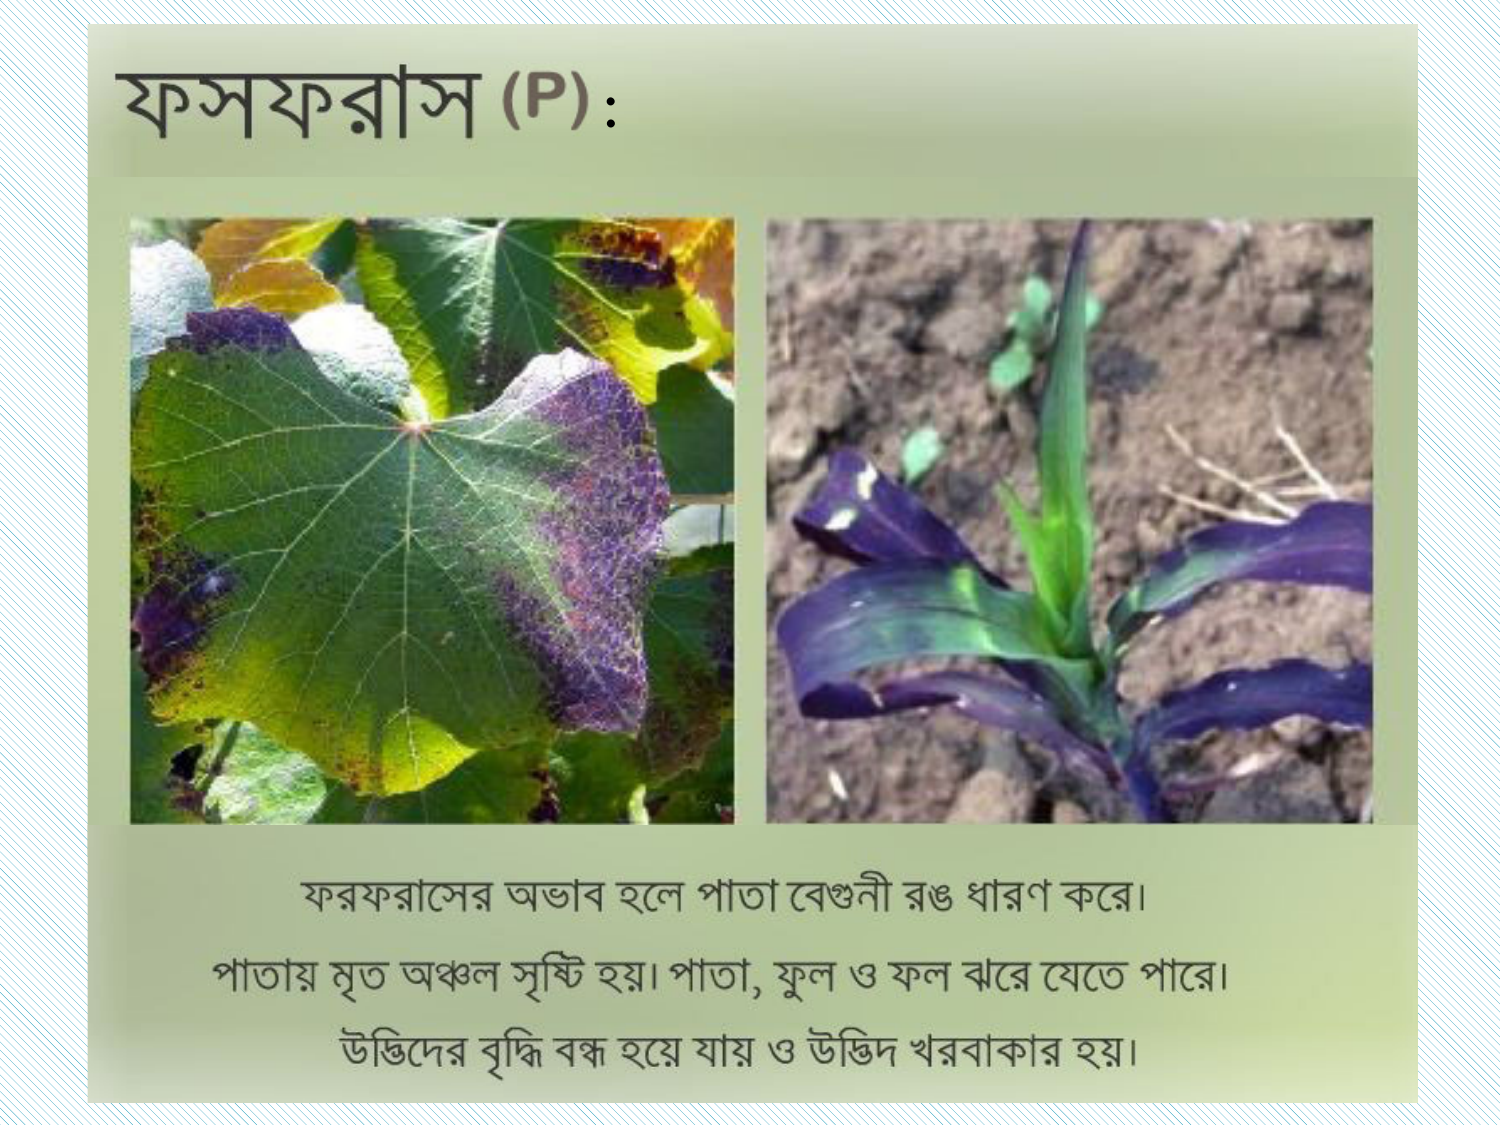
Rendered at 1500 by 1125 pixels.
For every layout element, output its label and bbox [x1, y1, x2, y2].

picture [87, 24, 1419, 1103]
